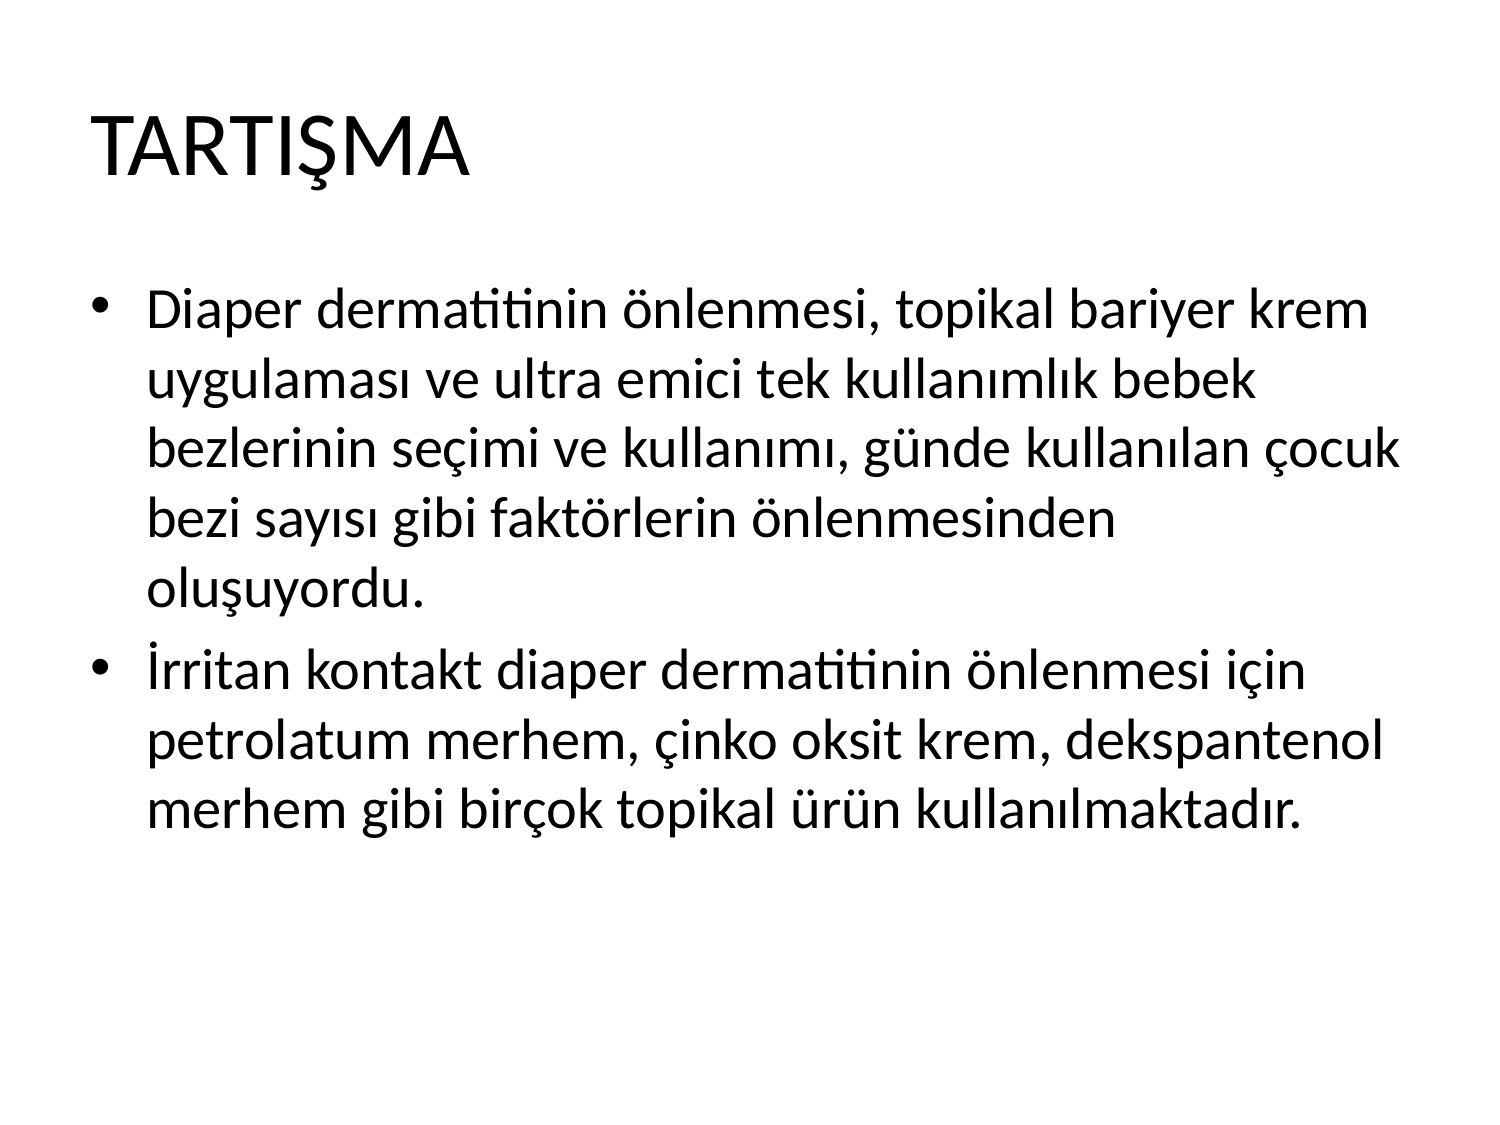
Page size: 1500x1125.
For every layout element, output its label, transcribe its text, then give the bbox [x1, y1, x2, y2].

title TARTIŞMA [75, 45, 1425, 233]
list Diaper dermatitinin önlenmesi, topikal bariyer krem ​​uygulaması ve ultra emici tek kullanımlık bebek bezlerinin seçimi ve kullanımı, günde kullanılan çocuk bezi sayısı gibi faktörlerin önlenmesinden oluşuyordu. İrritan kontakt diaper dermatitinin önlenmesi için petrolatum merhem, çinko oksit krem, dekspantenol merhem gibi birçok topikal ürün kullanılmaktadır. [75, 262, 1425, 1005]
